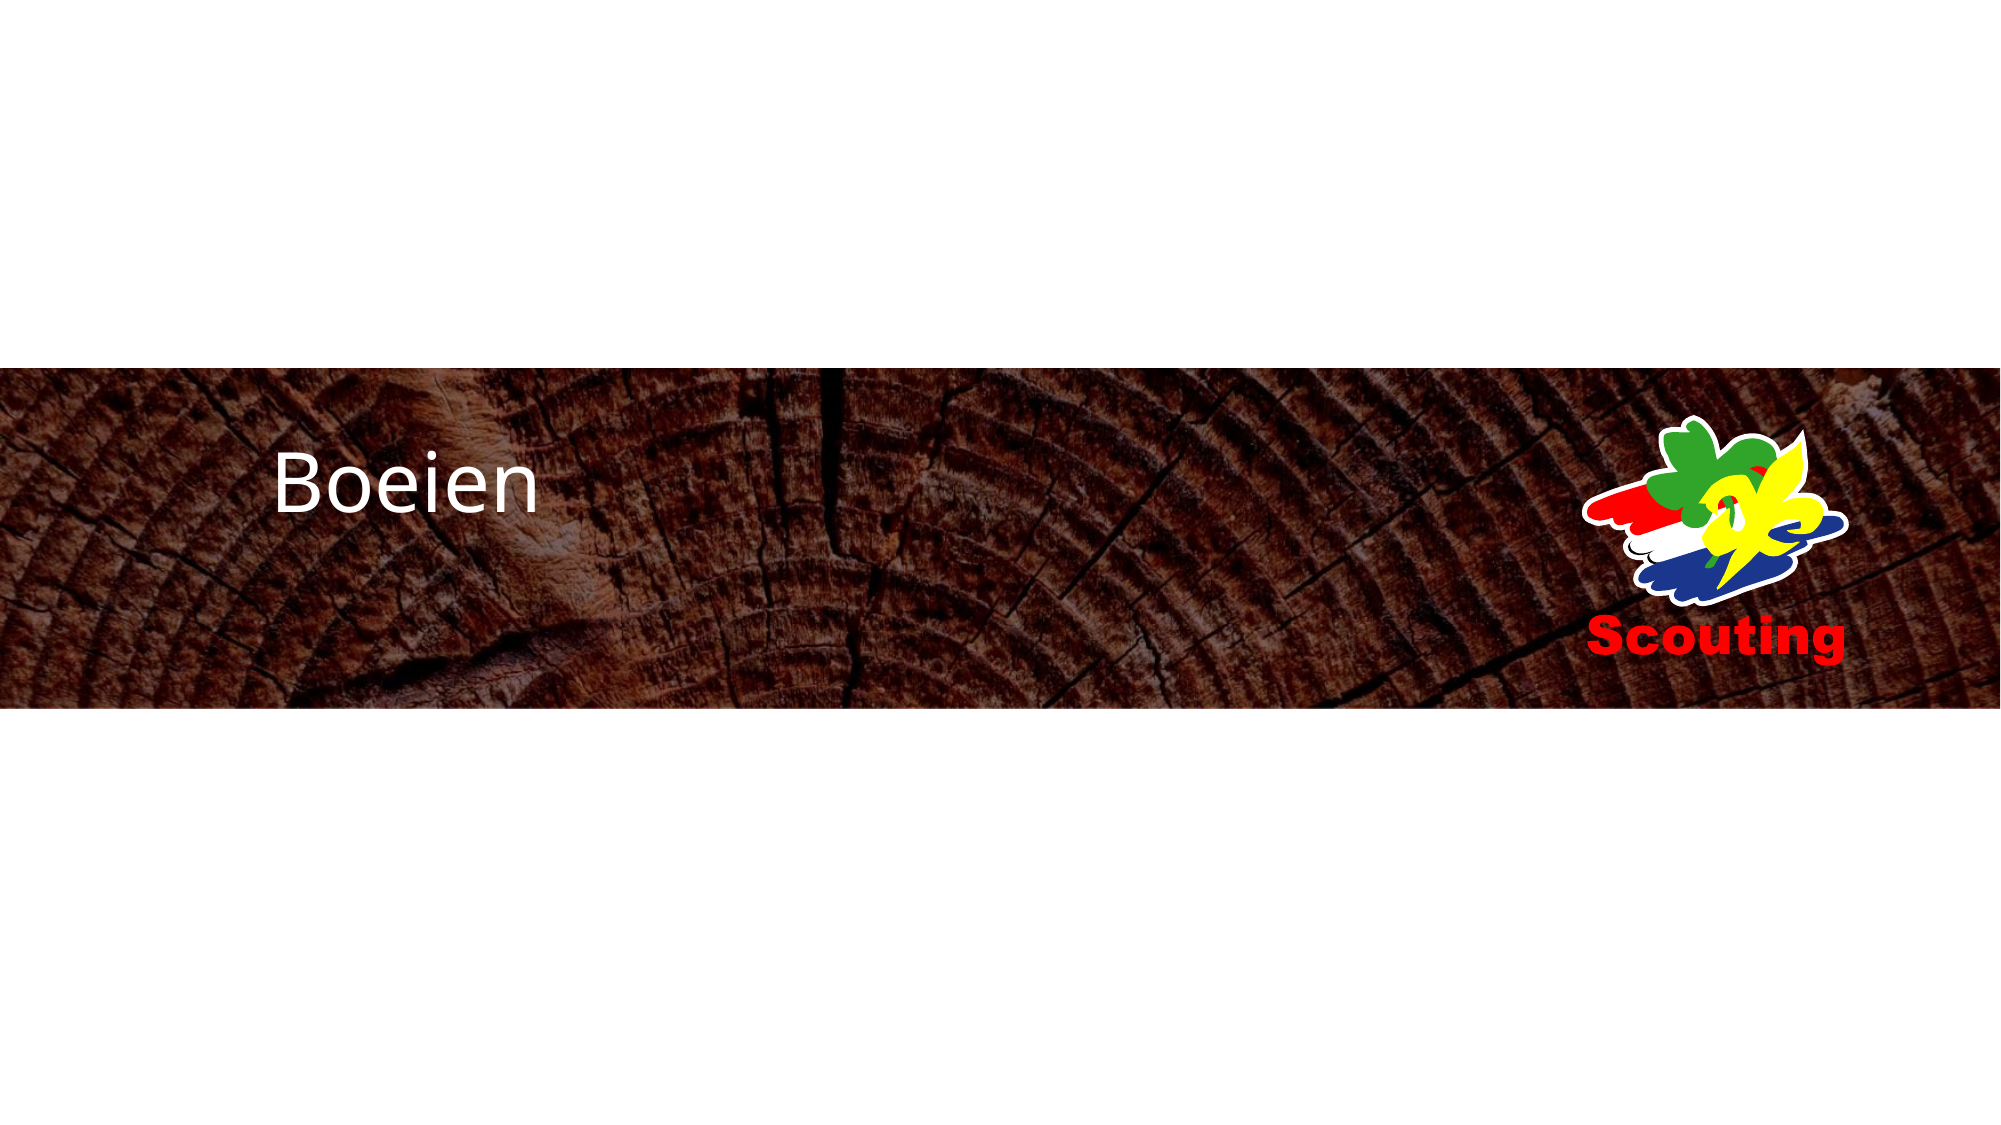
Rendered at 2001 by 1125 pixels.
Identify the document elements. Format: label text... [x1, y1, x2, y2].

title Boeien [255, 415, 1756, 539]
picture [0, 368, 2001, 709]
